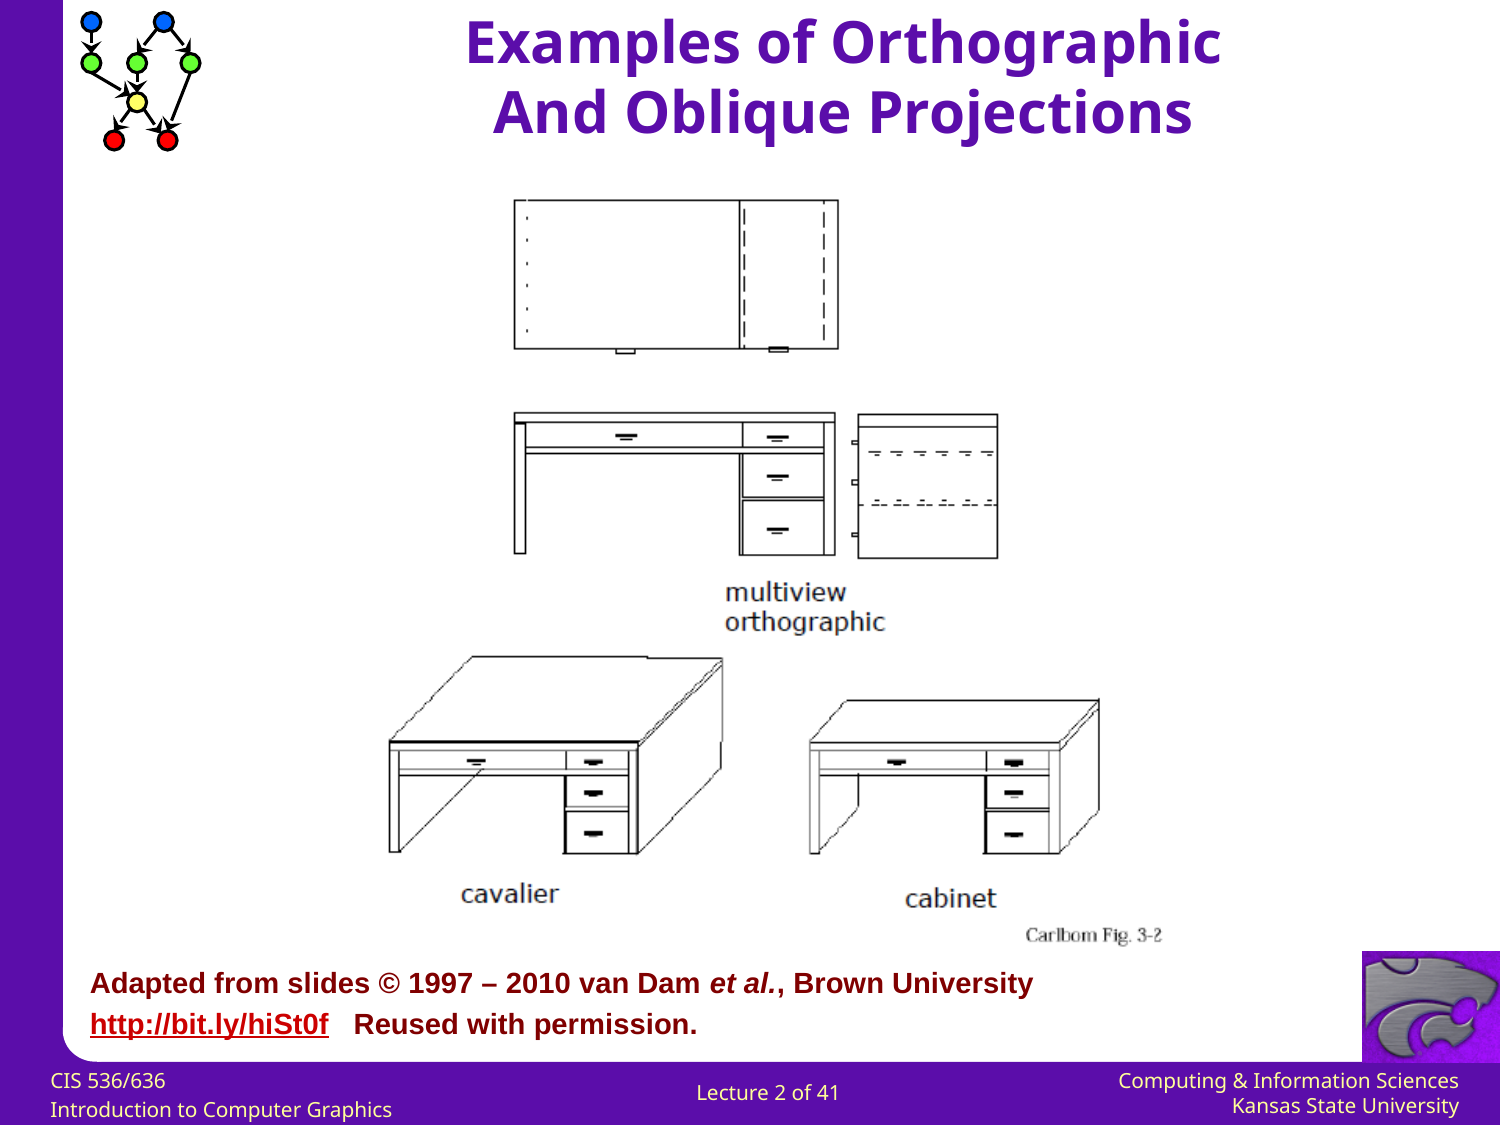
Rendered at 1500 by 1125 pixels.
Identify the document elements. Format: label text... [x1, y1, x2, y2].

picture [1362, 951, 1500, 1063]
text_box Adapted from slides © 1997 – 2010 van Dam et al., Brown University http://bit.ly/hiSt0f Reused with permission. [75, 957, 1075, 1048]
picture [349, 191, 1176, 951]
text_box Examples of Orthographic And Oblique Projections [199, 12, 1488, 138]
